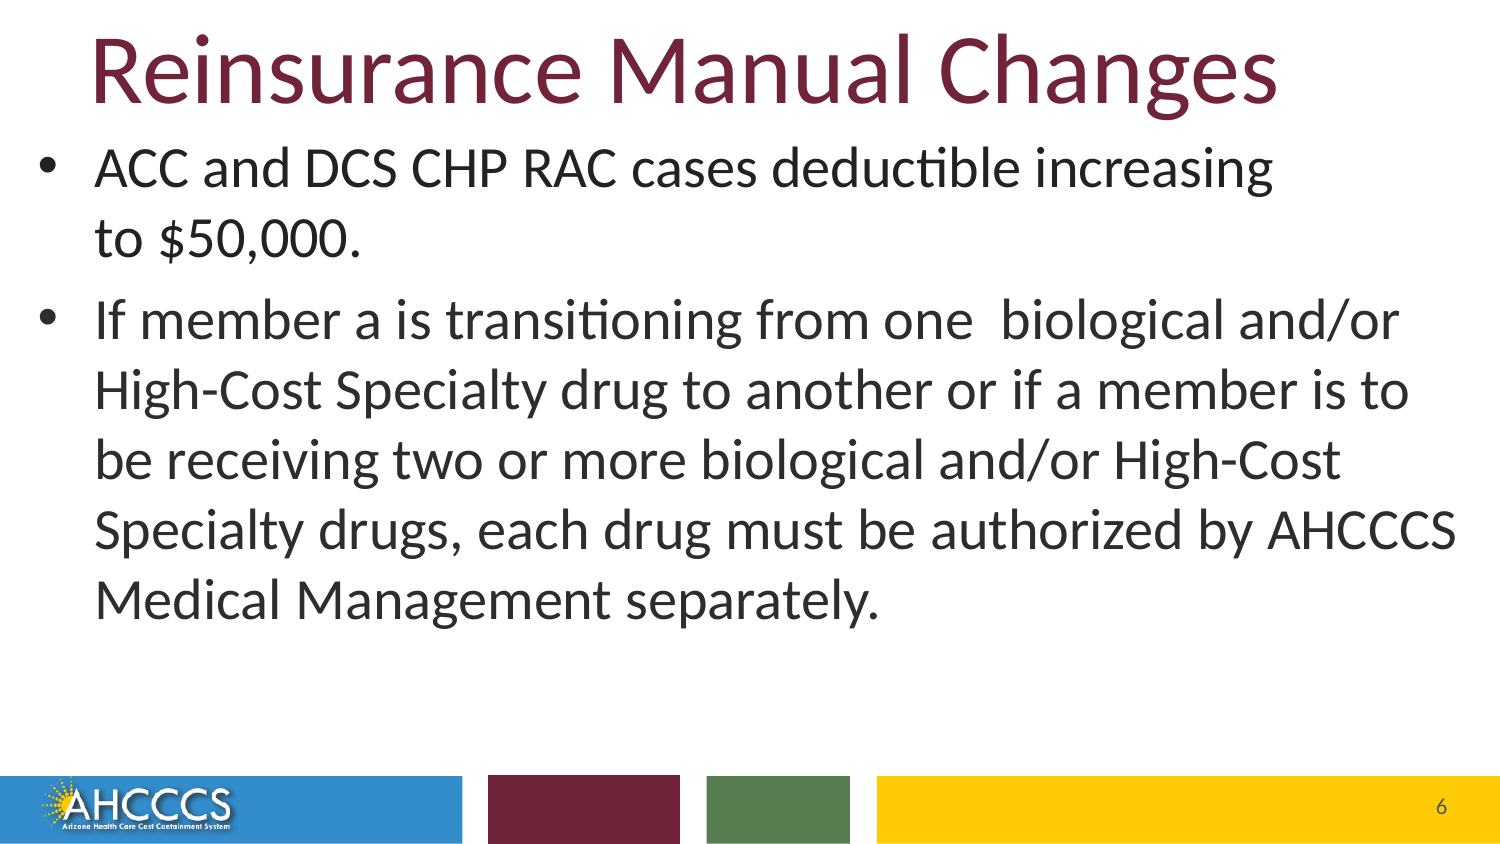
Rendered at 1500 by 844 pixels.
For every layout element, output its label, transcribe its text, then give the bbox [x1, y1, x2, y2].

list ACC and DCS CHP RAC cases deductible increasing to $50,000. If member a is transitioning from one biological and/or High-Cost Specialty drug to another or if a member is to be receiving two or more biological and/or High-Cost Specialty drugs, each drug must be authorized by AHCCCS Medical Management separately. [22, 121, 1498, 747]
title Reinsurance Manual Changes [75, 22, 1425, 121]
picture [42, 776, 230, 830]
